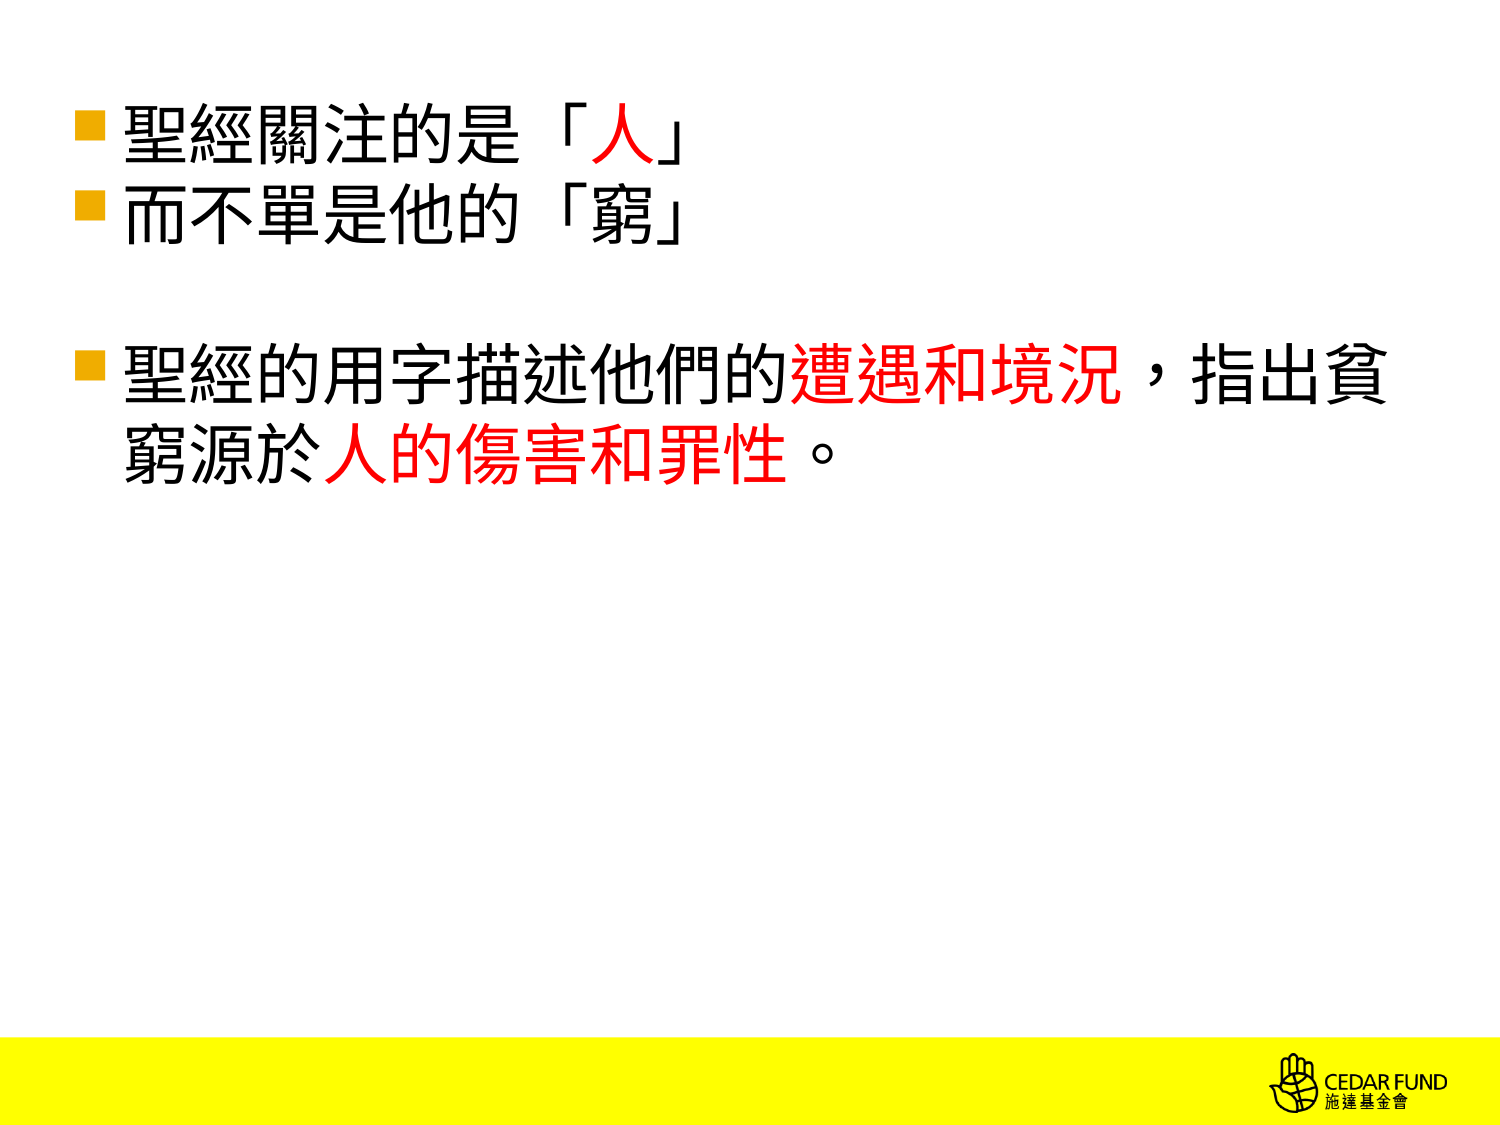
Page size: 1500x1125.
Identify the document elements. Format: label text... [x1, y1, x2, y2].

text_box [0, 1037, 1500, 1125]
picture [1269, 1053, 1447, 1113]
list 聖經關注的是「人」 而不單是他的「窮」 聖經的用字描述他們的遭遇和境況，指出貧窮源於人的傷害和罪性。 [41, 78, 1459, 837]
